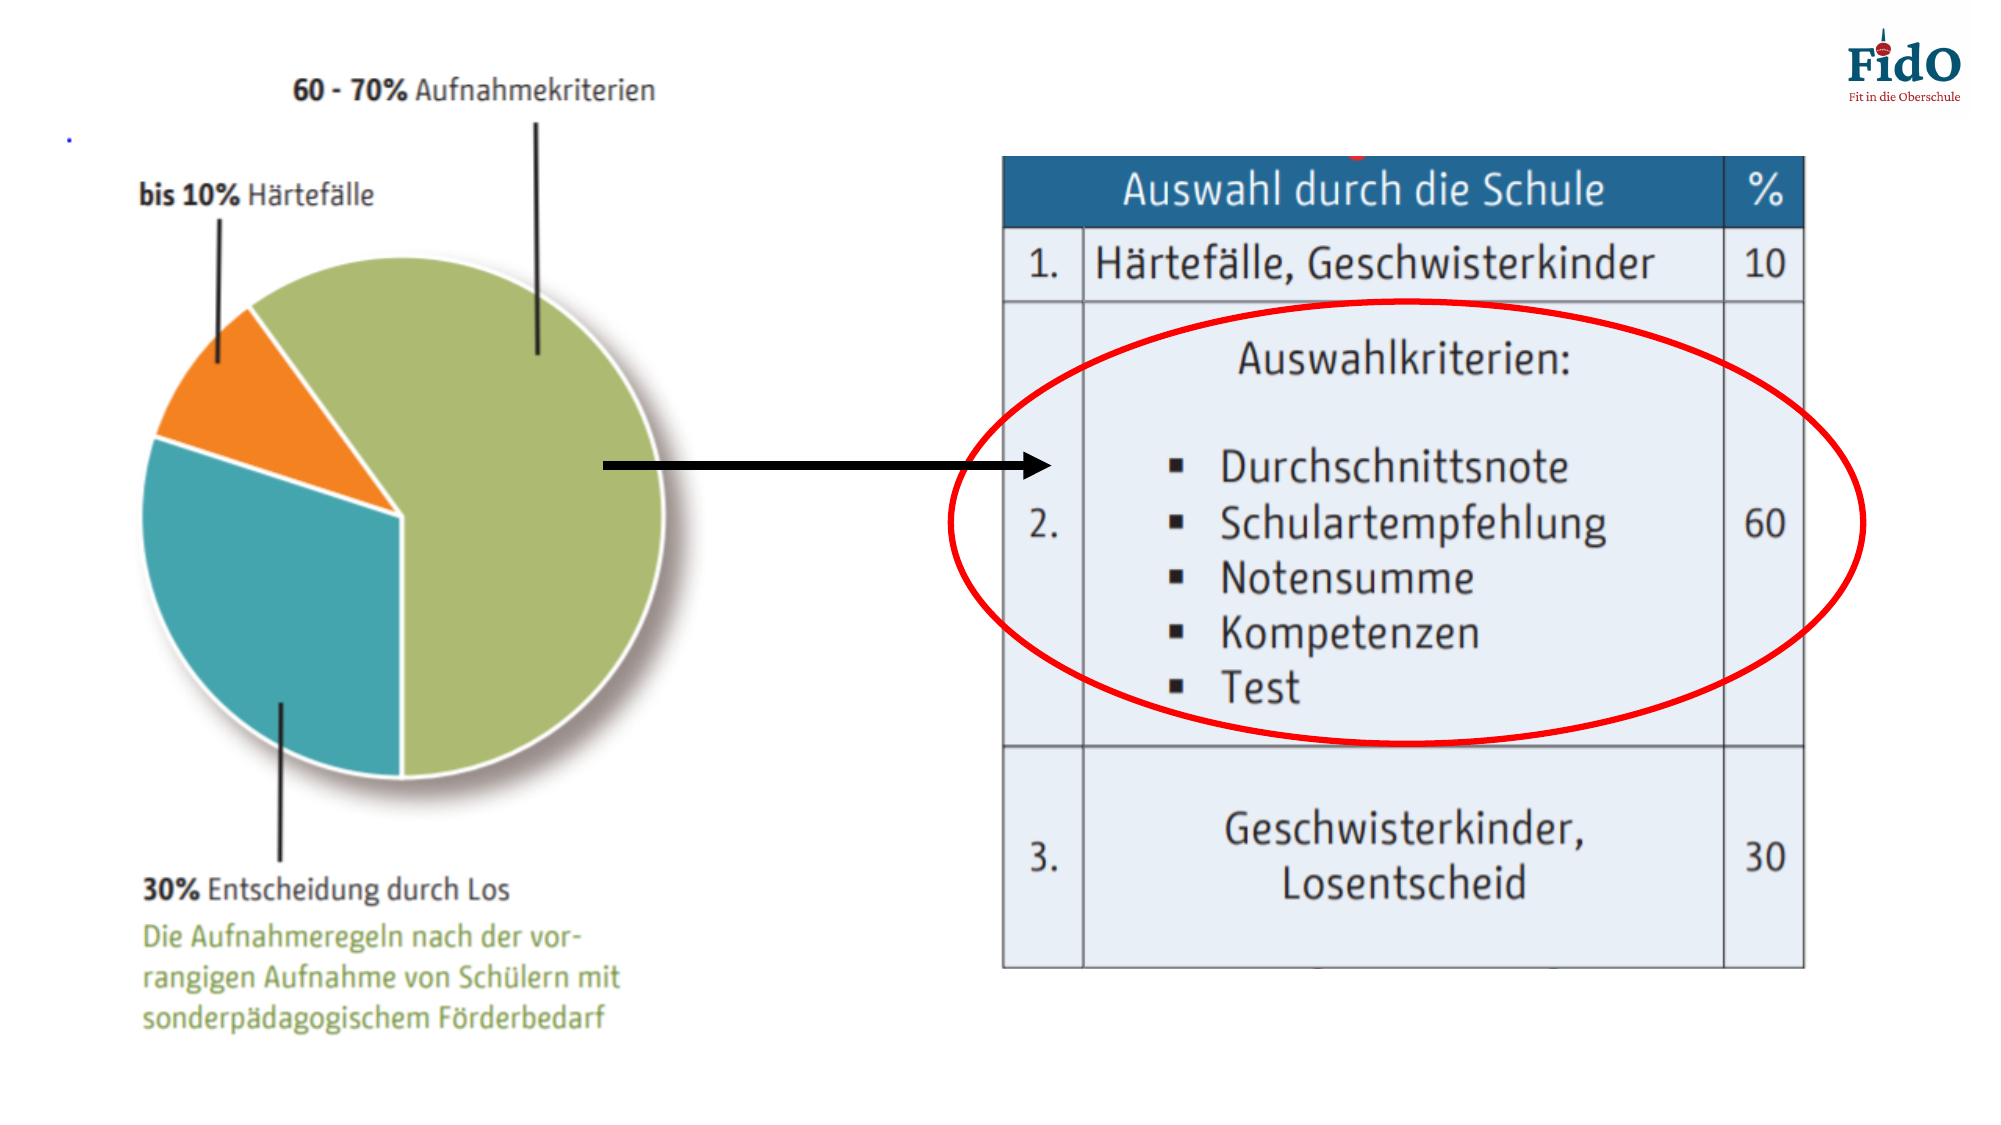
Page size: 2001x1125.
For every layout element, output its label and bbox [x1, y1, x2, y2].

picture [999, 156, 1815, 969]
picture [67, 63, 723, 1062]
text_box [1815, 422, 1865, 623]
text_box [967, 422, 999, 461]
picture [1838, 0, 1971, 119]
text_box [949, 470, 999, 623]
